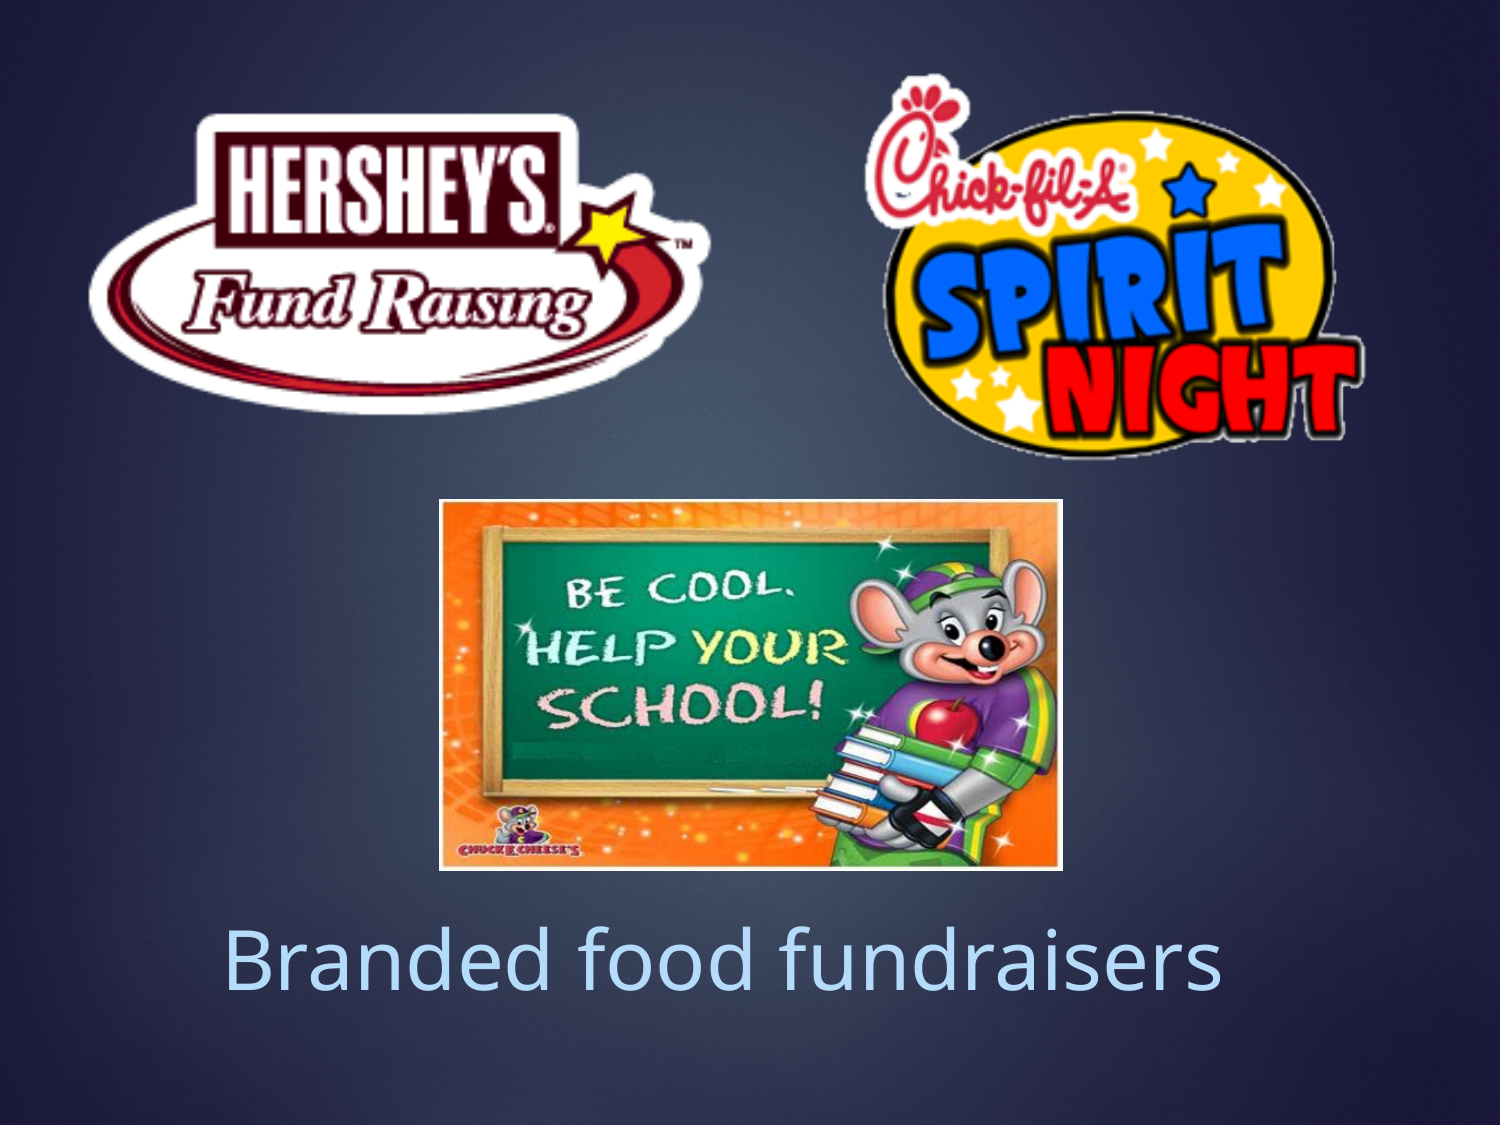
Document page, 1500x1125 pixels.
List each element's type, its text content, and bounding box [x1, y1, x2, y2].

picture [439, 24, 1379, 872]
text_box Branded food fundraisers [206, 900, 1294, 1015]
picture [24, 112, 773, 418]
